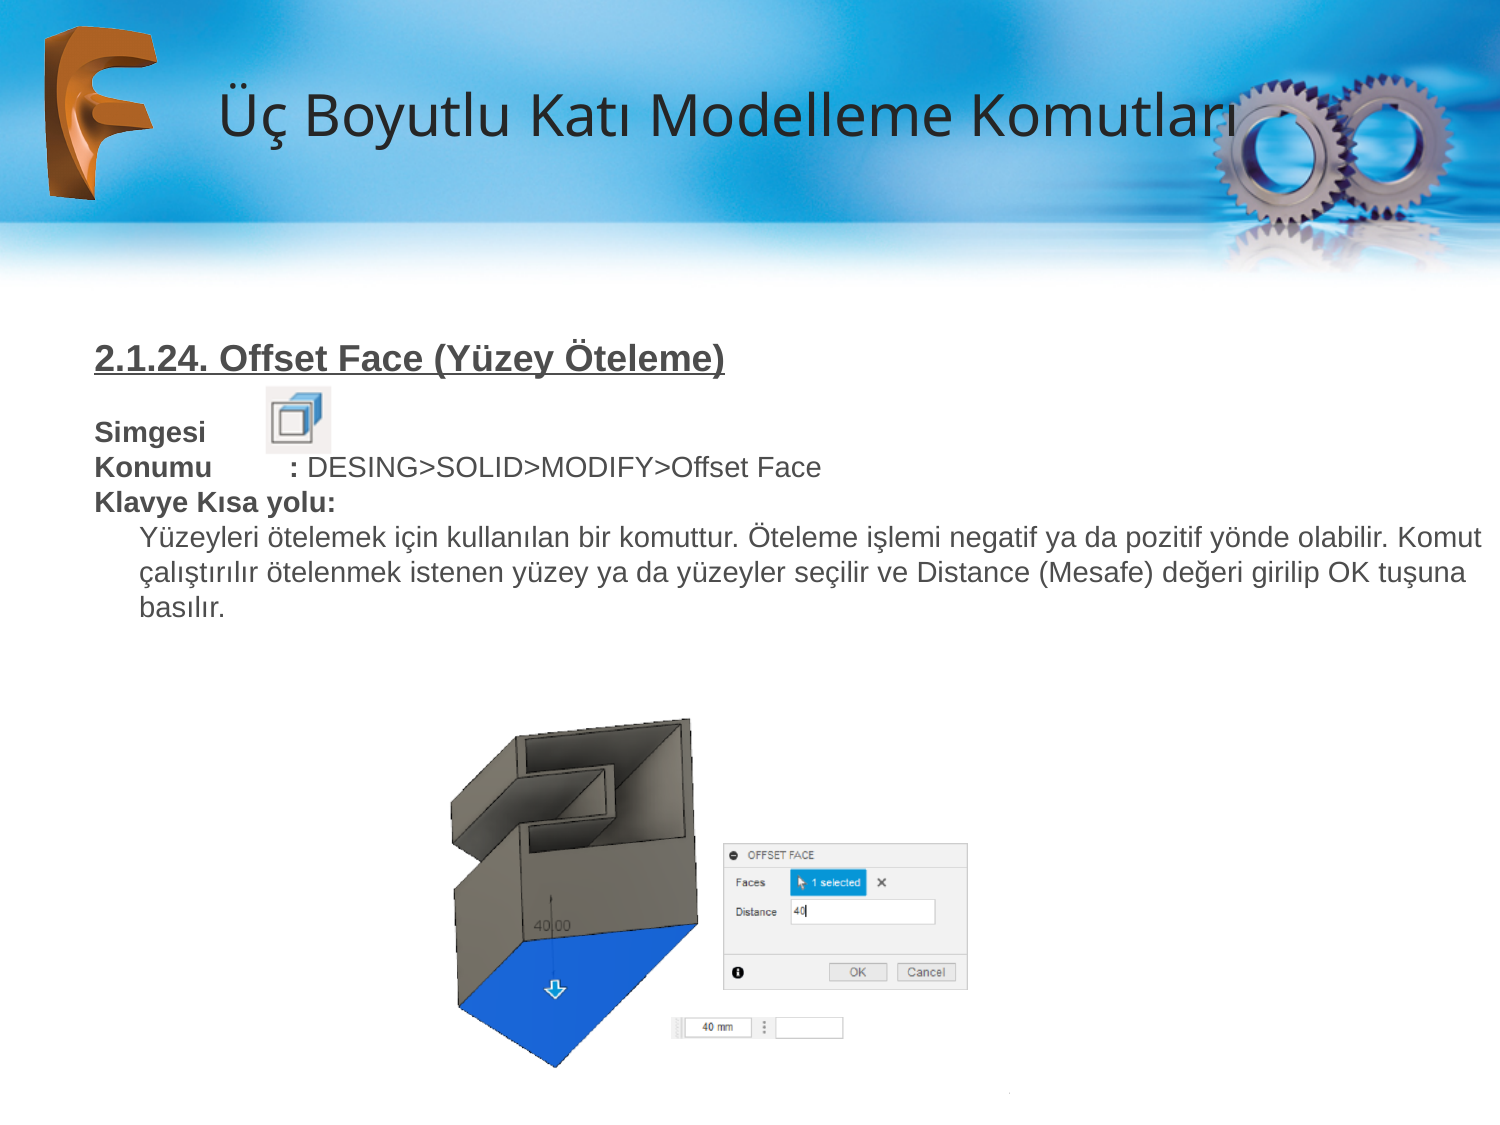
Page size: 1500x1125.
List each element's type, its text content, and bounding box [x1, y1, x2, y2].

text_box 2.1.24. Offset Face (Yüzey Öteleme) Simgesi : Konumu : DESING>SOLID>MODIFY>Offset Face Klavye Kısa yolu: Yüzeyleri ötelemek için kullanılan bir komuttur. Öteleme işlemi negatif ya da pozitif yönde olabilir. Komut çalıştırılır ötelenmek istenen yüzey ya da yüzeyler seçilir ve Distance (Mesafe) değeri girilip OK tuşuna basılır. [79, 326, 1500, 631]
picture [265, 385, 333, 457]
picture [0, 0, 1500, 1125]
title Üç Boyutlu Katı Modelleme Komutları [202, 54, 1341, 172]
